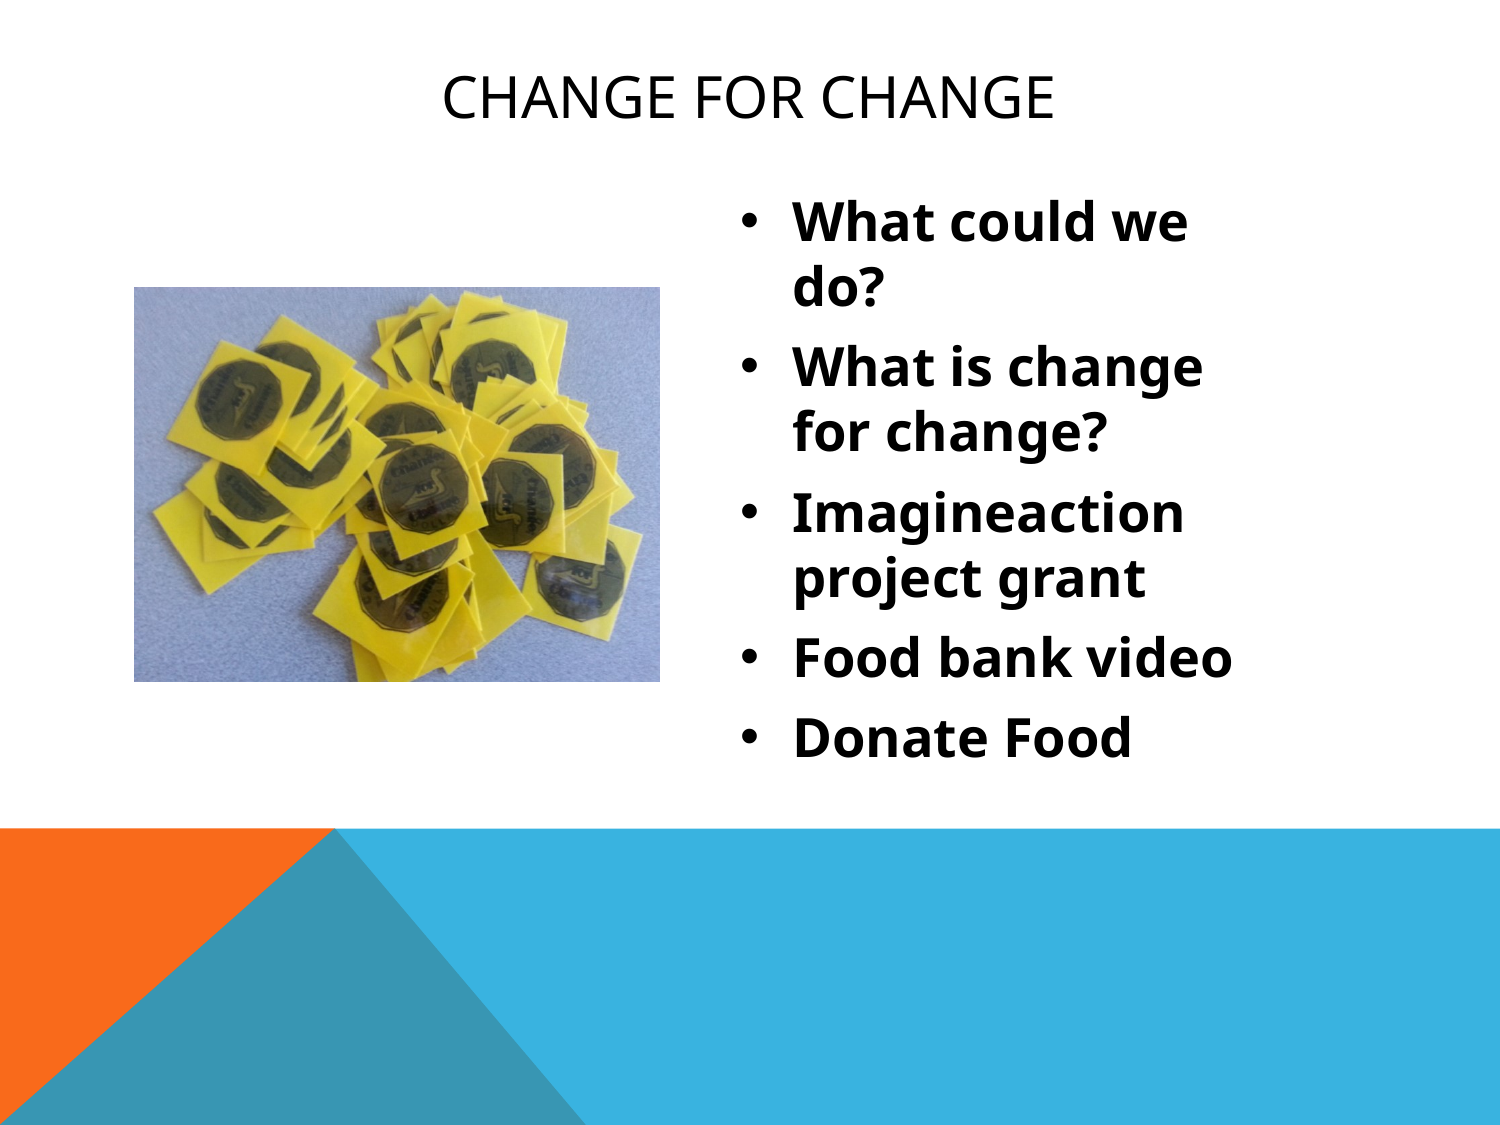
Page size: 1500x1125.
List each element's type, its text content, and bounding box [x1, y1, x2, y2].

list What could we do? What is change for change? Imagineaction project grant Food bank video Donate Food [725, 179, 1250, 789]
title Change For Change [131, 50, 1366, 140]
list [134, 287, 661, 682]
